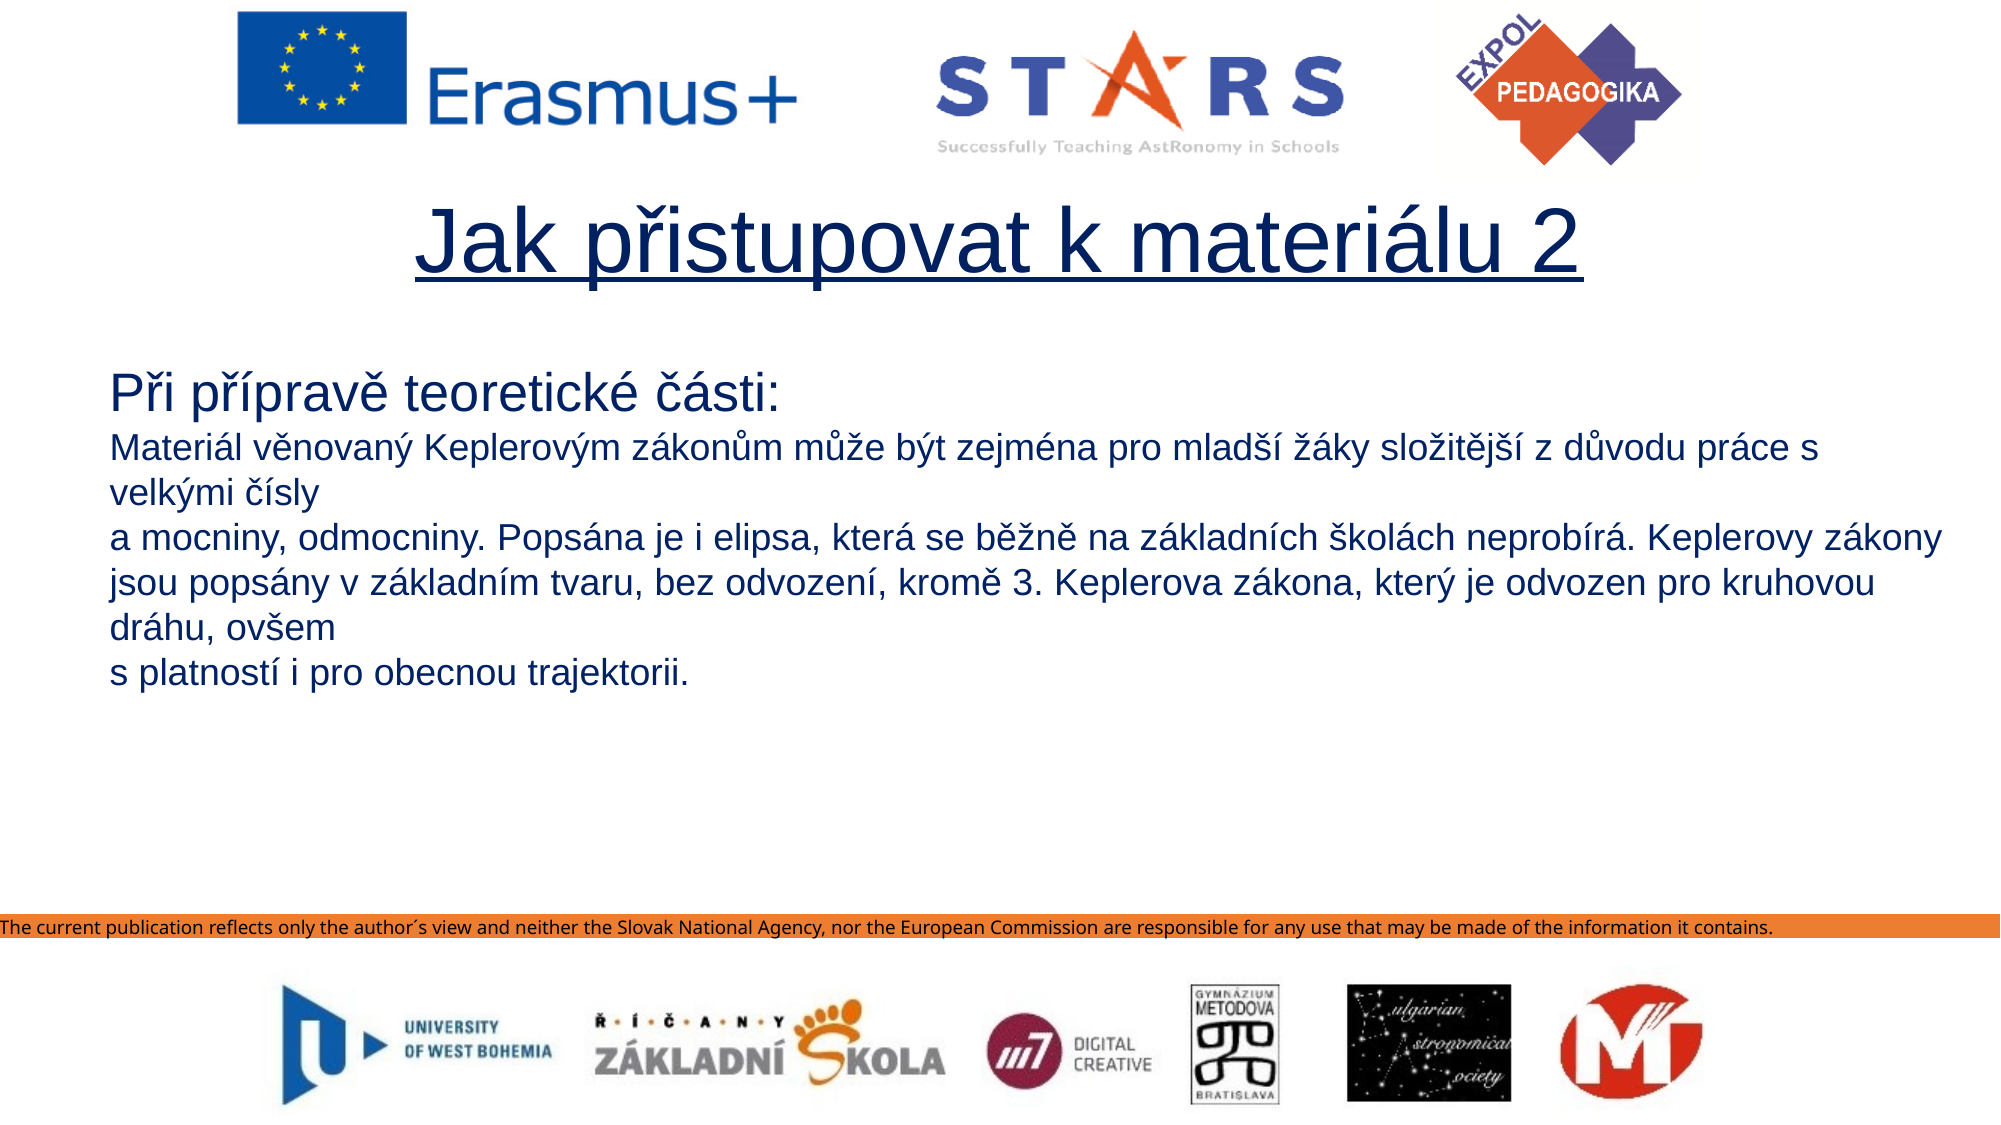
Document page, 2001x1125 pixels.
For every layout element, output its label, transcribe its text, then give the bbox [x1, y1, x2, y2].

text_box Jak přistupovat k materiálu 2 [0, 180, 2000, 291]
picture [205, 0, 1795, 181]
text_box Při přípravě teoretické části: Materiál věnovaný Keplerovým zákonům může být zejména pro mladší žáky složitější z důvodu práce s velkými čísly a mocniny, odmocniny. Popsána je i elipsa, která se běžně na základních školách neprobírá. Keplerovy zákony jsou popsány v základním tvaru, bez odvození, kromě 3. Keplerova zákona, který je odvozen pro kruhovou dráhu, ovšem s platností i pro obecnou trajektorii. [109, 357, 1947, 693]
picture [260, 954, 1743, 1125]
text_box The current publication reflects only the author´s view and neither the Slovak National Agency, nor the European Commission are responsible for any use that may be made of the information it contains. [0, 914, 2000, 938]
